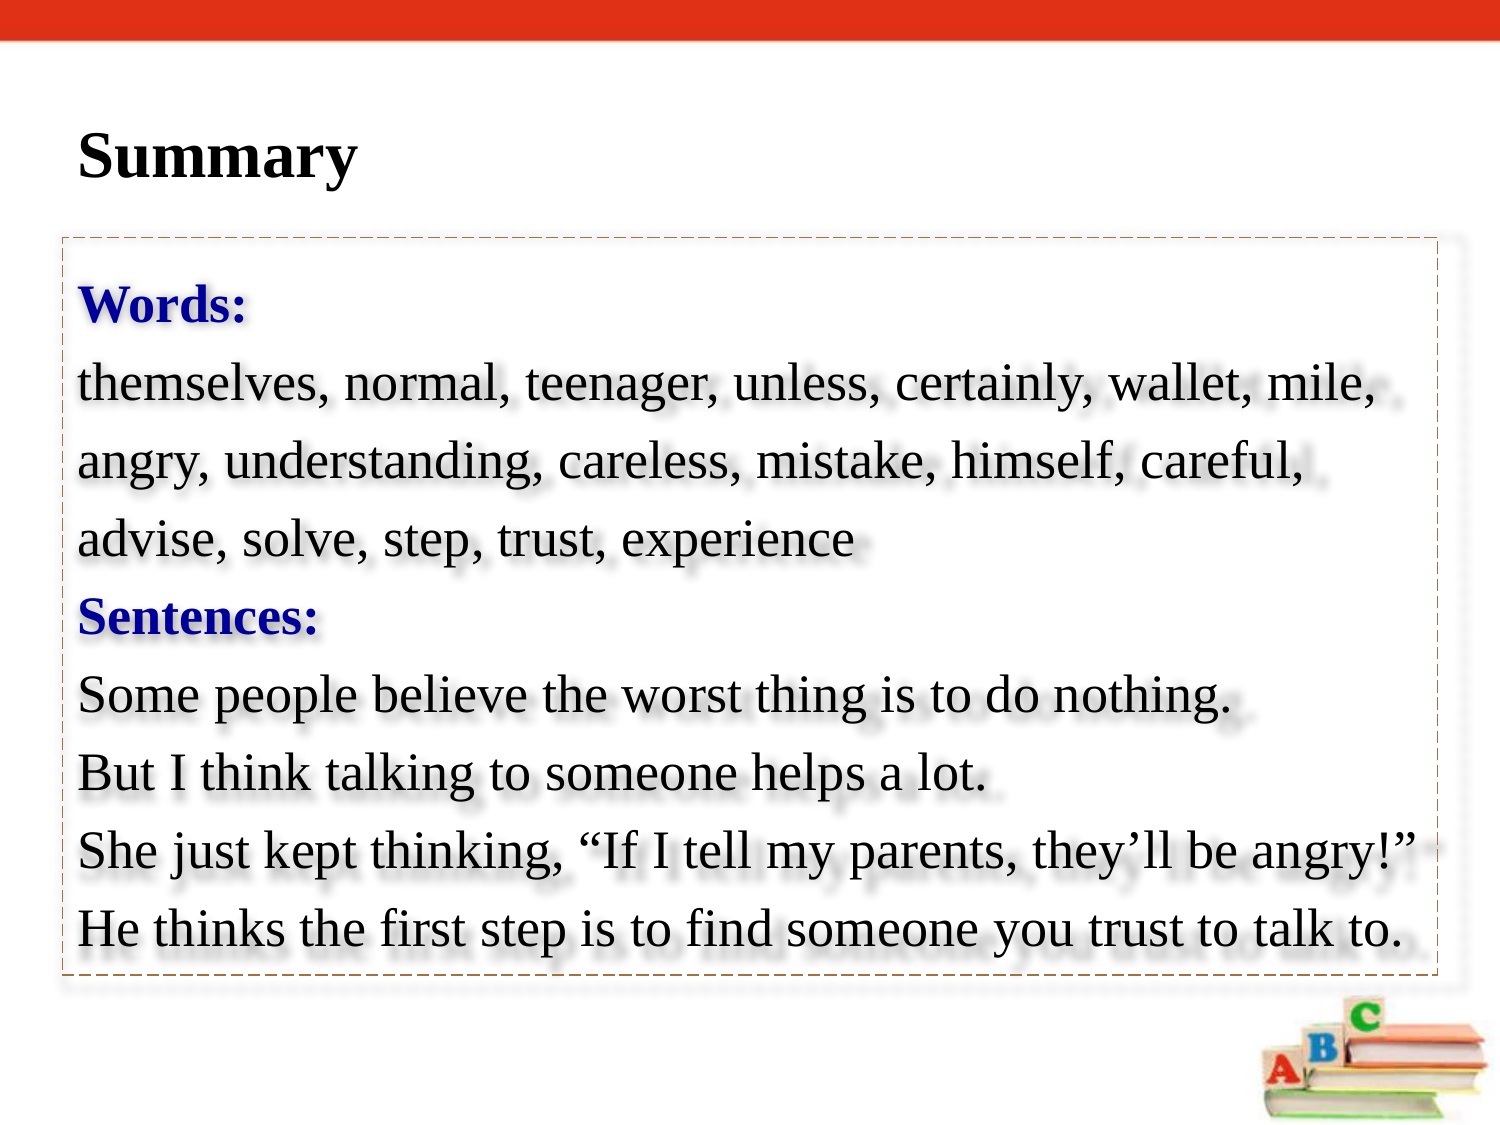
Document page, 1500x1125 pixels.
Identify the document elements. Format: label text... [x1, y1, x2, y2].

text_box Words: themselves, normal, teenager, unless, certainly, wallet, mile, angry, understanding, careless, mistake, himself, careful, advise, solve, step, trust, experience Sentences: Some people believe the worst thing is to do nothing. But I think talking to someone helps a lot. She just kept thinking, “If I tell my parents, they’ll be angry!” He thinks the first step is to find someone you trust to talk to. [62, 237, 1438, 975]
picture [0, 0, 1500, 1125]
text_box Summary [62, 99, 625, 213]
